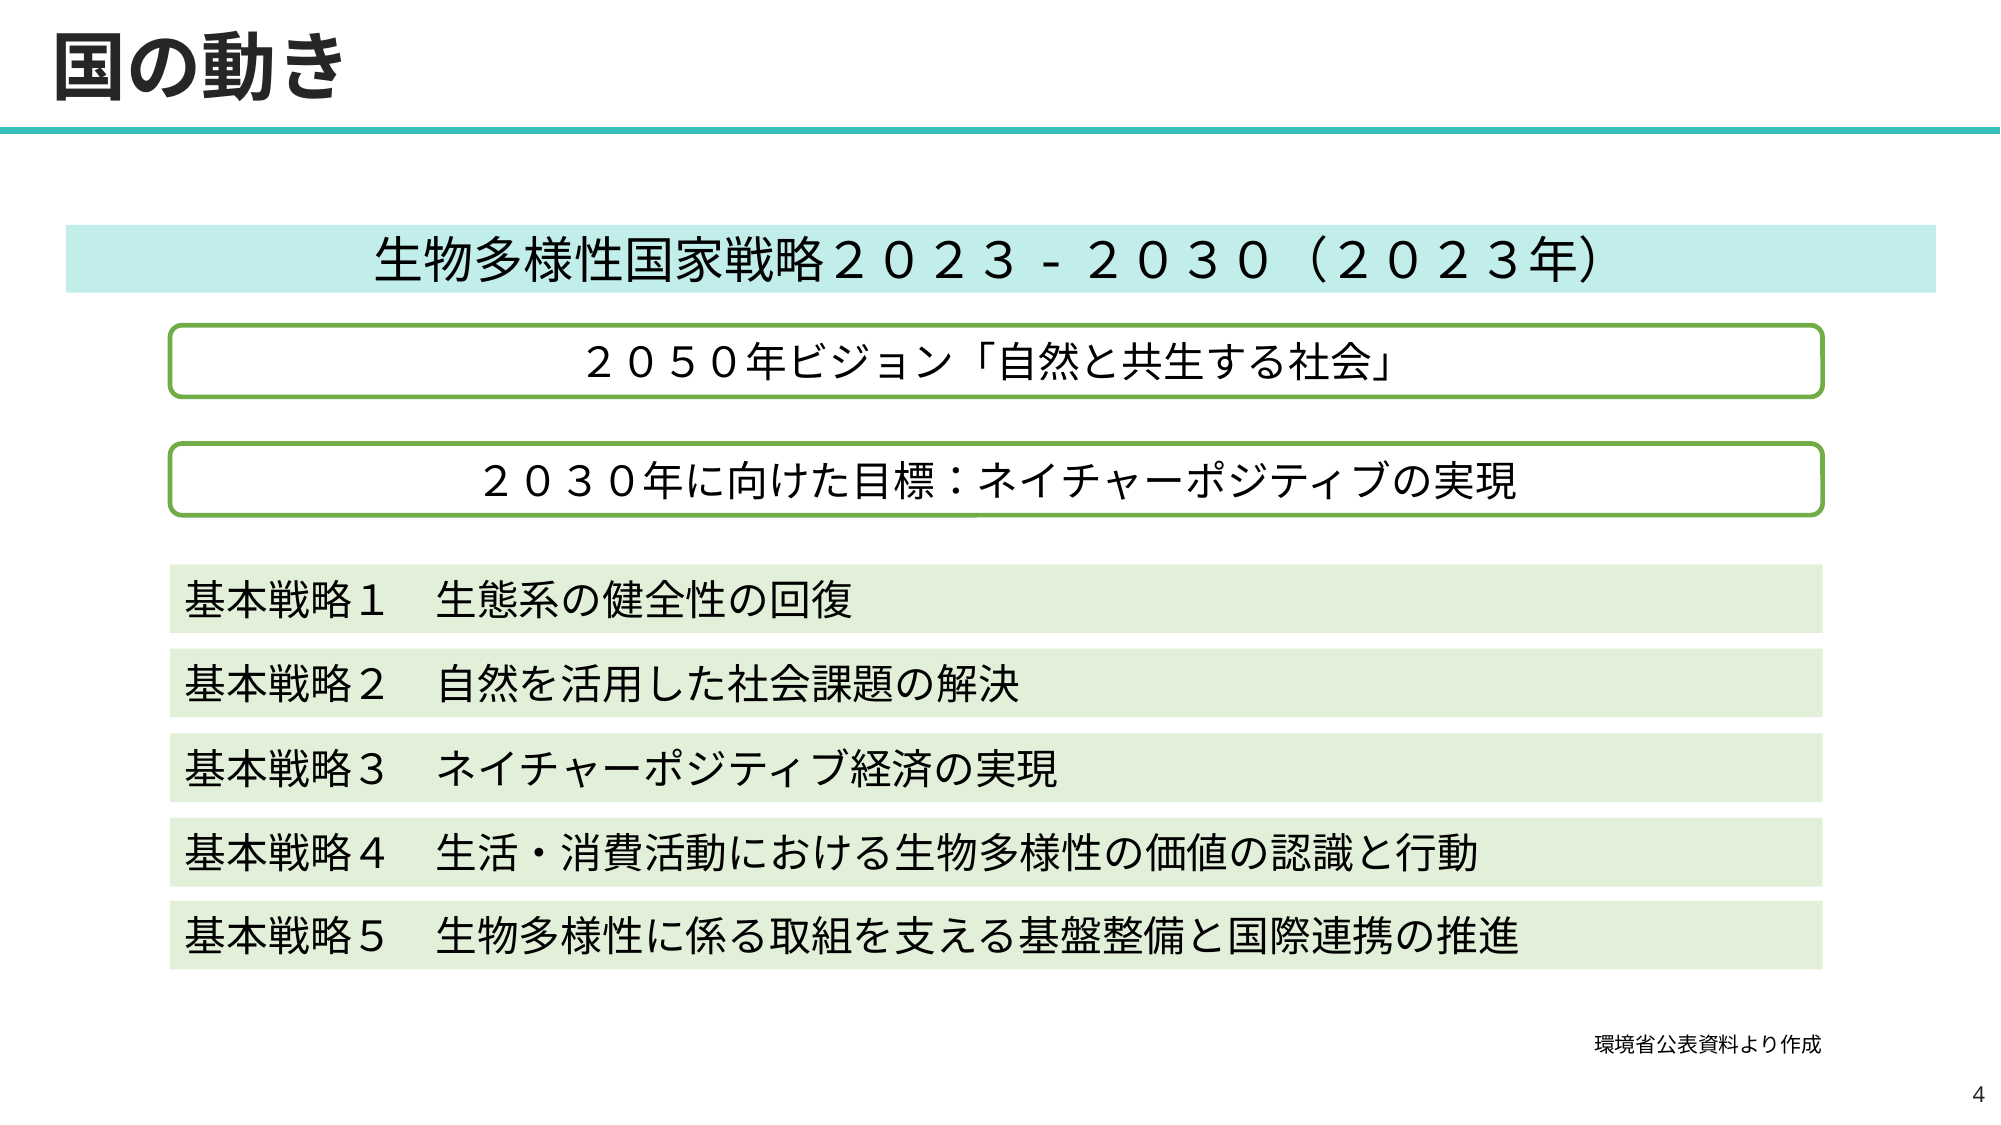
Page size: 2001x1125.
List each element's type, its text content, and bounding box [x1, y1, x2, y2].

text_box 環境省公表資料より作成 [1146, 1024, 1837, 1065]
text_box ２０５０年ビジョン「自然と共生する社会」 [168, 324, 1824, 398]
text_box 基本戦略２ 自然を活用した社会課題の解決 [170, 648, 1823, 718]
text_box ２０３０年に向けた目標：ネイチャーポジティブの実現 [168, 442, 1824, 517]
text_box 基本戦略１ 生態系の健全性の回復 [170, 564, 1823, 633]
slide_number 3 [1550, 1065, 2000, 1125]
text_box 基本戦略４ 生活・消費活動における生物多様性の価値の認識と行動 [170, 817, 1823, 887]
title 国の動き [36, 0, 1960, 131]
text_box 基本戦略３ ネイチャーポジティブ経済の実現 [170, 733, 1823, 802]
text_box 生物多様性国家戦略２０２３-２０３０（２０２３年） [66, 224, 1936, 293]
text_box 基本戦略５ 生物多様性に係る取組を支える基盤整備と国際連携の推進 [170, 900, 1823, 970]
